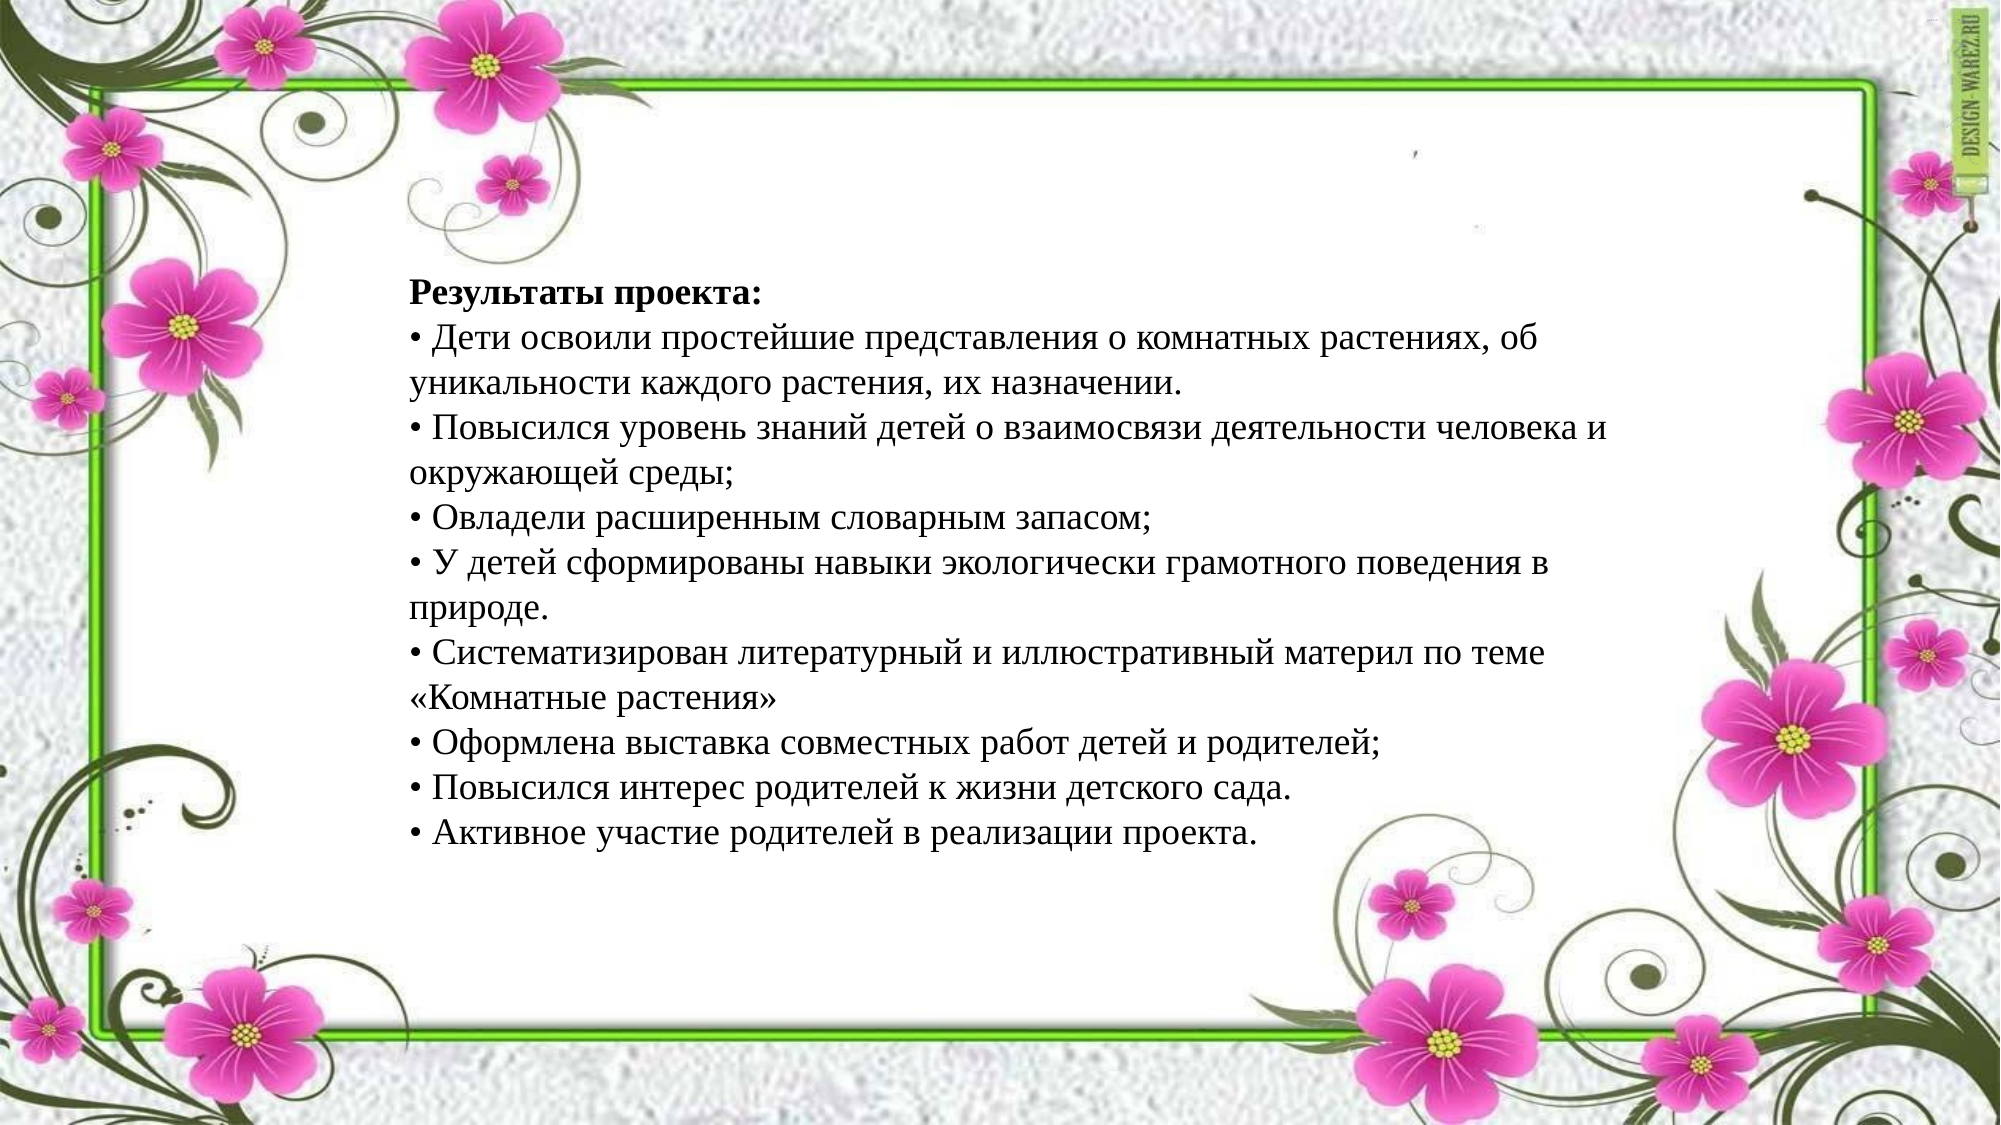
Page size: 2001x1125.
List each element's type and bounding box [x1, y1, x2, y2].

picture [0, 0, 2000, 1125]
text_box [1924, 14, 1983, 170]
